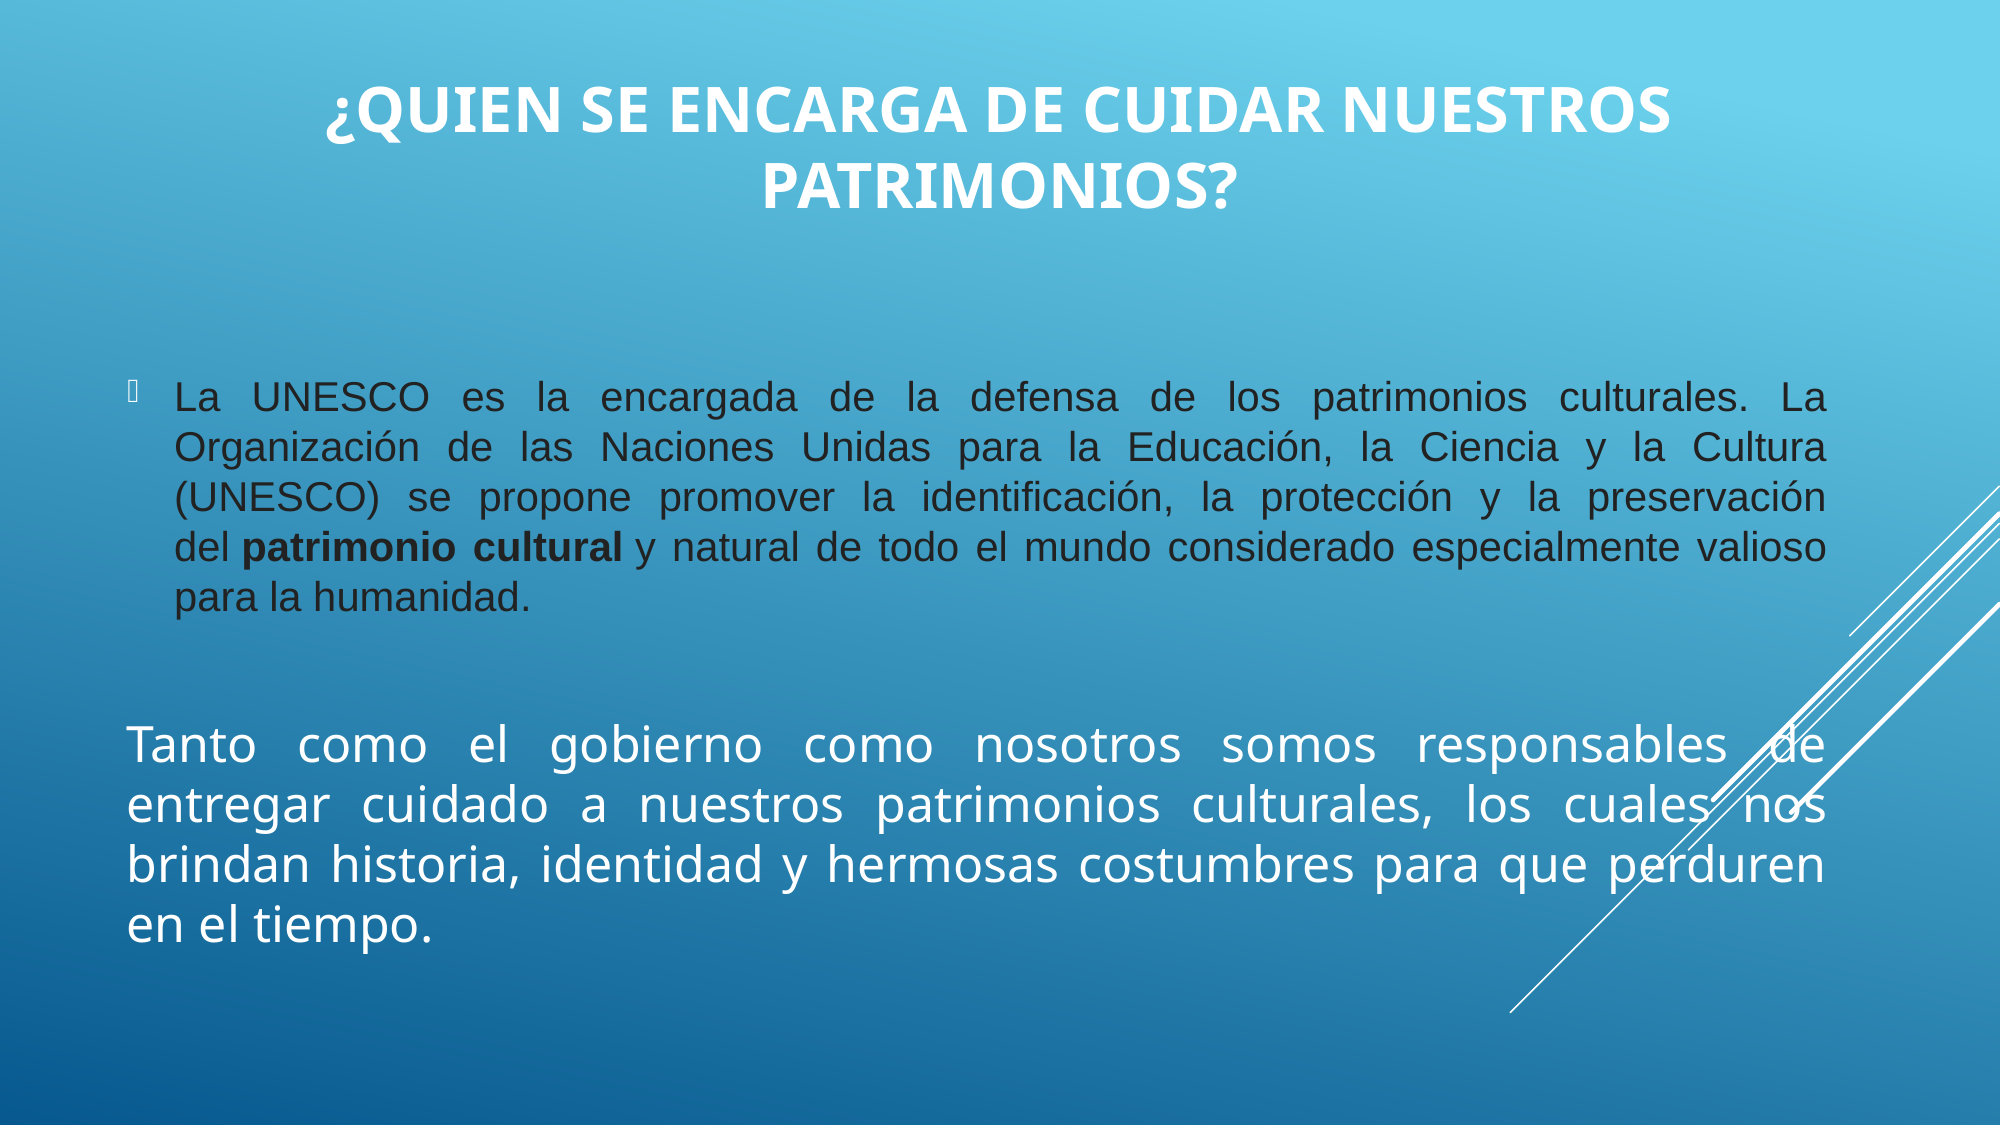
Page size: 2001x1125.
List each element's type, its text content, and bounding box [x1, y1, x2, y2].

title ¿Quien se encarga de cuidar nuestros patrimonios? [157, 62, 1843, 229]
text_box Tanto como el gobierno como nosotros somos responsables de entregar cuidado a nuestros patrimonios culturales, los cuales nos brindan historia, identidad y hermosas costumbres para que perduren en el tiempo. [112, 705, 1843, 961]
list La UNESCO es la encargada de la defensa de los patrimonios culturales. La Organización de las Naciones Unidas para la Educación, la Ciencia y la Cultura (UNESCO) se propone promover la identificación, la protección y la preservación del patrimonio cultural y natural de todo el mundo considerado especialmente valioso para la humanidad. [112, 284, 1843, 705]
